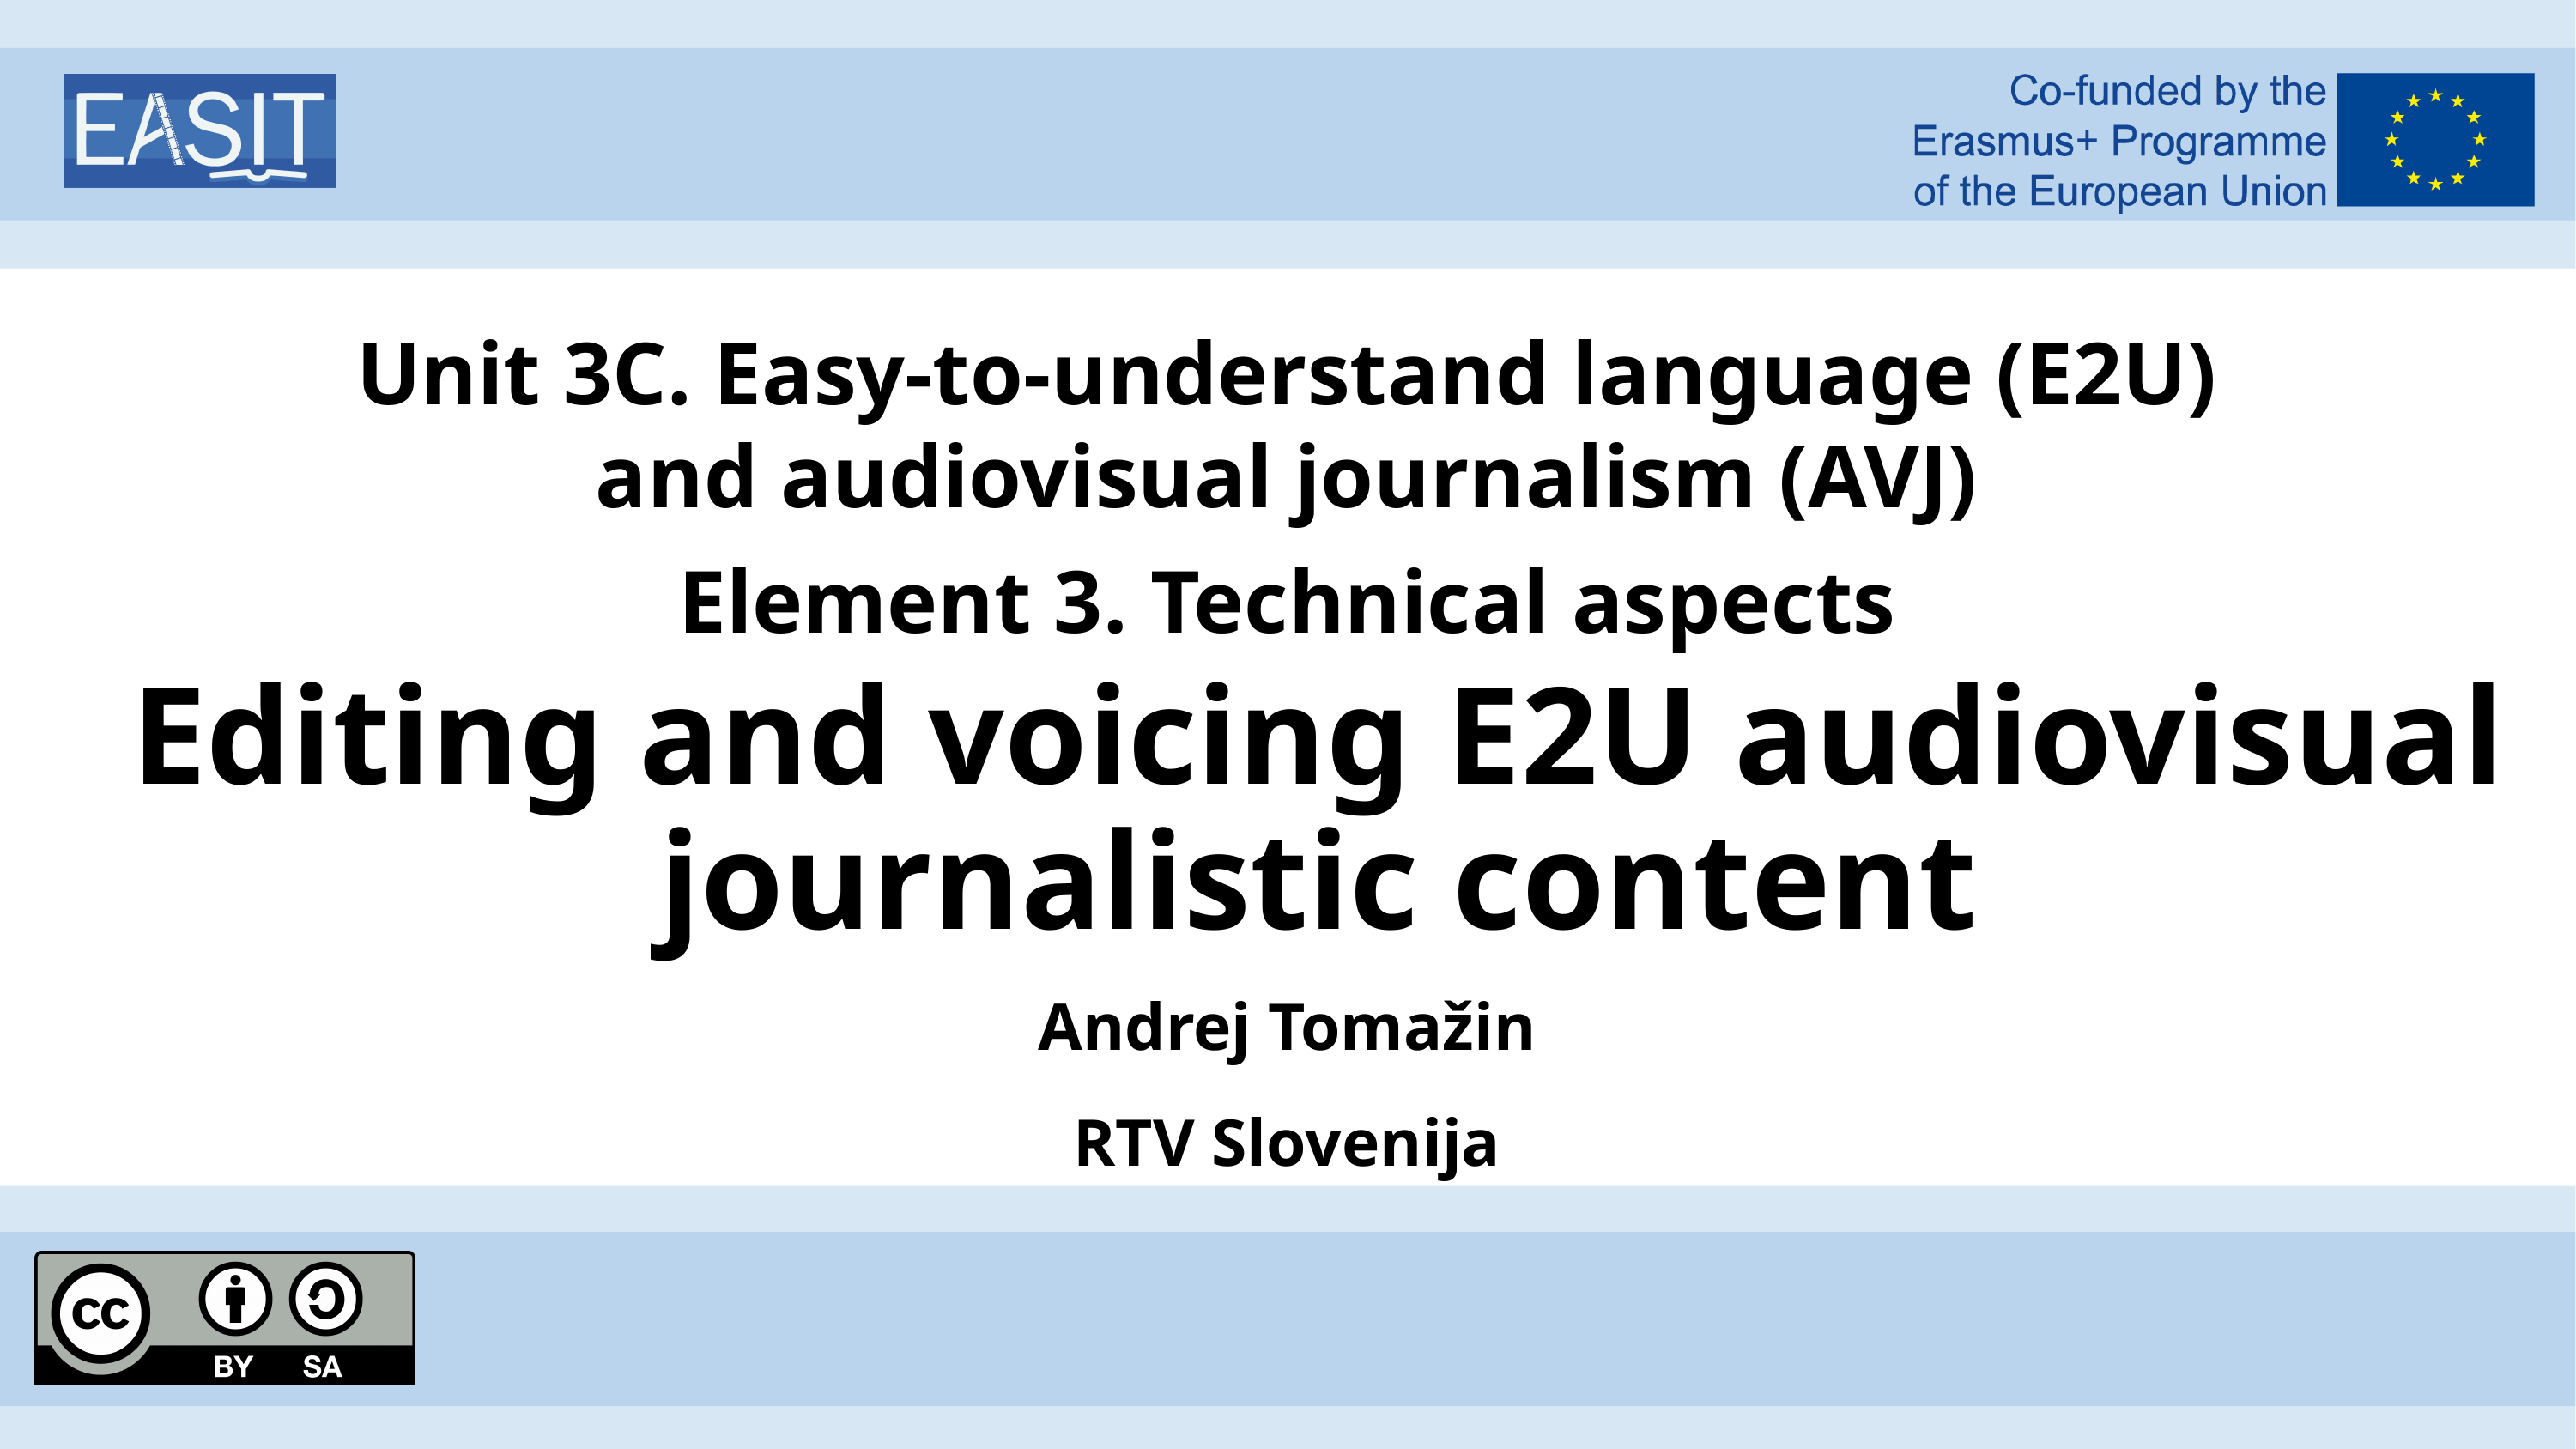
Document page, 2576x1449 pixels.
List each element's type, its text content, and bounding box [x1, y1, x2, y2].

text_box Element 3. Technical aspects [658, 537, 1916, 660]
text_box Andrej Tomažin RTV Slovenija [1018, 937, 1556, 1189]
picture [34, 1251, 415, 1385]
picture [1894, 68, 2549, 219]
title Editing and voicing E2U audiovisual journalistic content [89, 738, 2549, 888]
picture [64, 74, 336, 188]
text_box Unit 3C. Easy-to-understand language (E2U) and audiovisual journalism (AVJ) [336, 309, 2238, 536]
